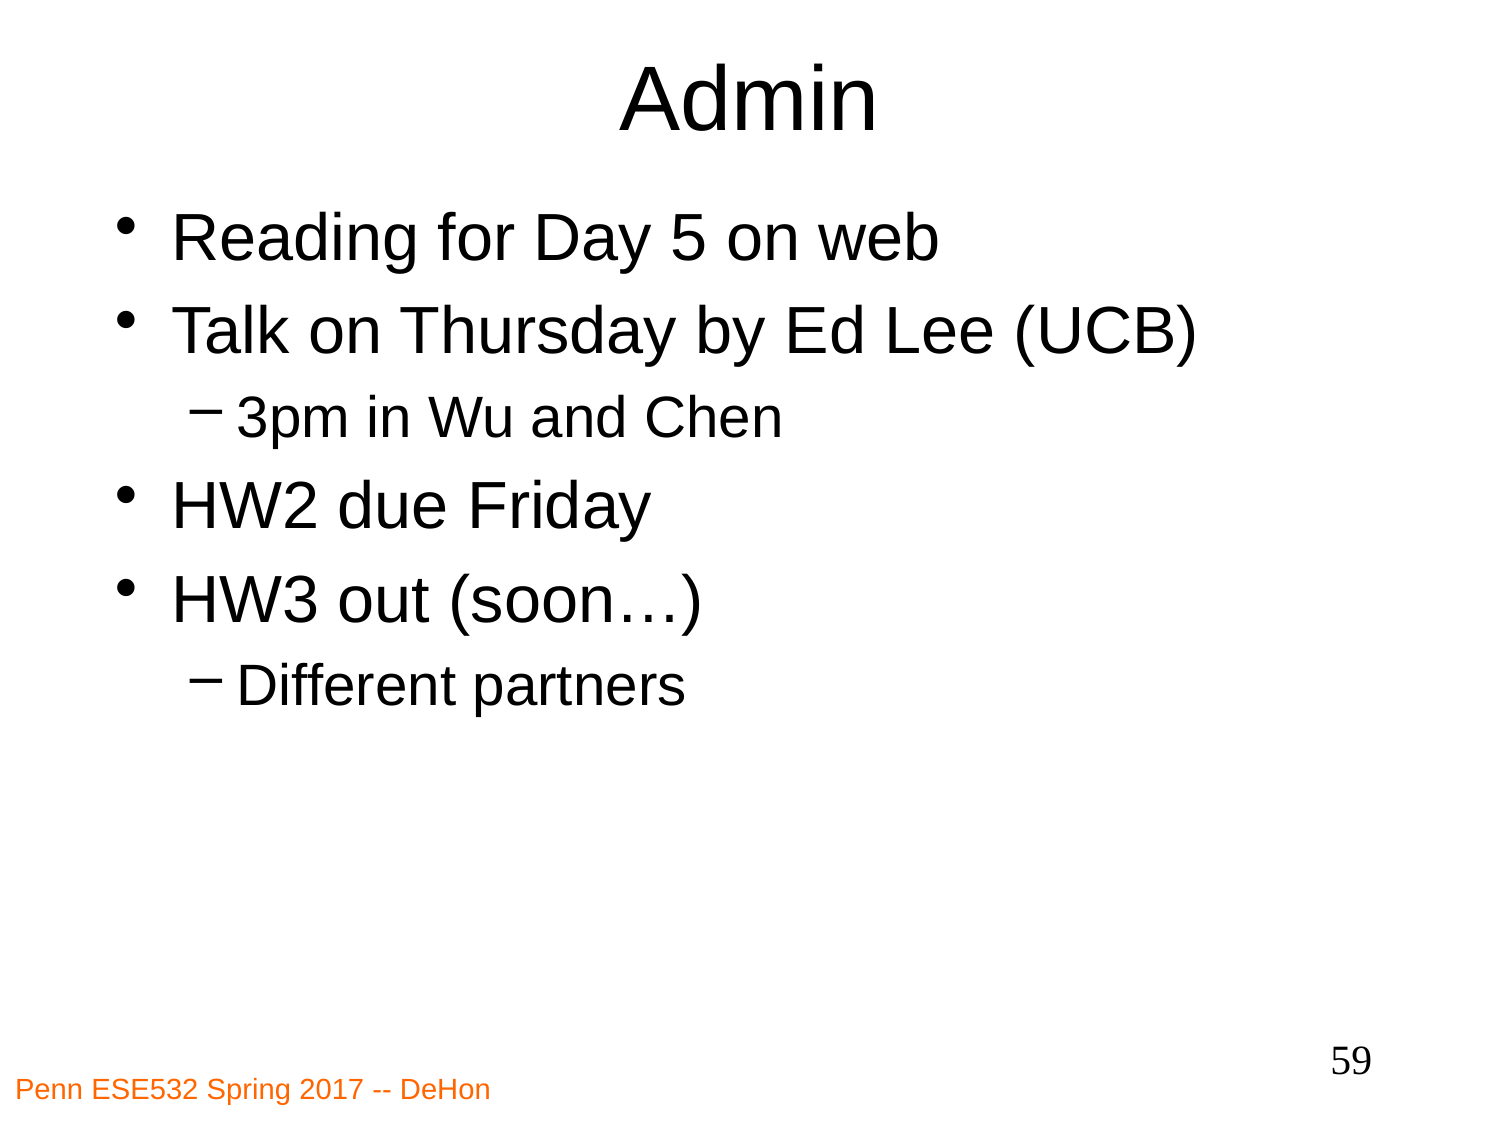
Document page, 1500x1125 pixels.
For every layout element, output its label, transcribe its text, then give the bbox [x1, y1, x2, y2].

title Admin [112, 0, 1388, 186]
slide_number Penn ESE532 Spring 2017 -- DeHon [0, 1062, 688, 1125]
slide_number 59 [1074, 1024, 1388, 1101]
list Reading for Day 5 on web Talk on Thursday by Ed Lee (UCB) 3pm in Wu and Chen HW2 due Friday HW3 out (soon…) Different partners [99, 186, 1438, 862]
